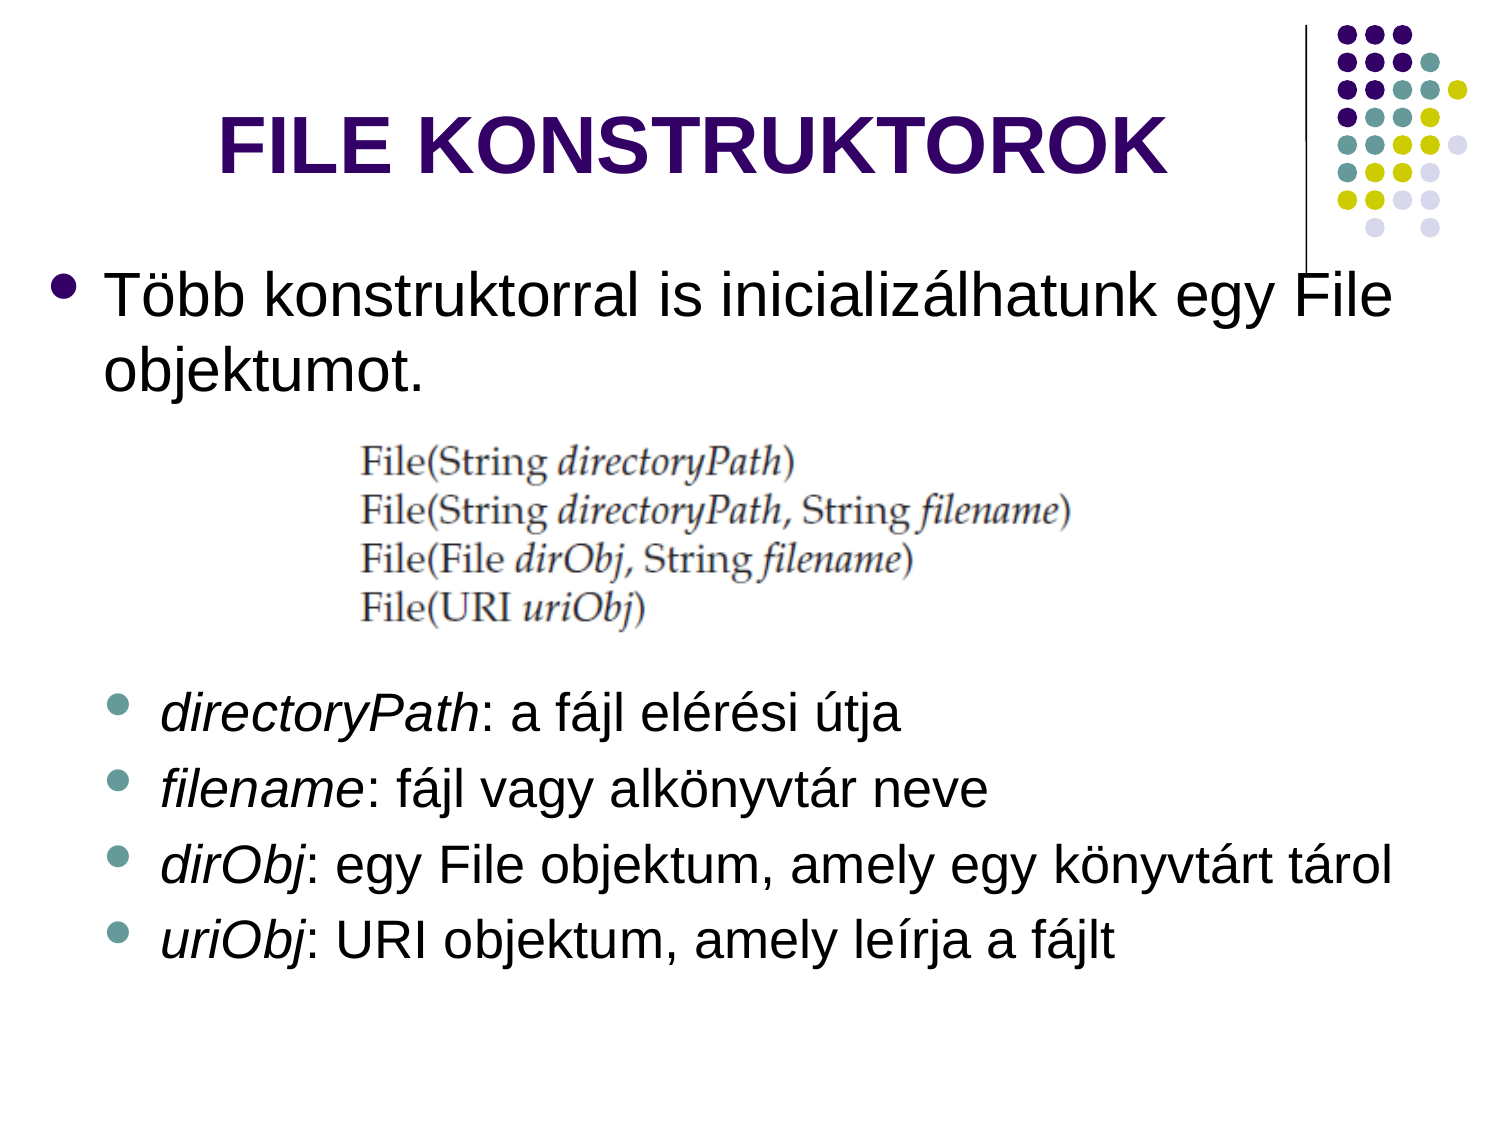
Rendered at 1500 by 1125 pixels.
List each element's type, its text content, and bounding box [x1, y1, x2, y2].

title FILE KONSTRUKTOROK [74, 77, 1313, 198]
picture [348, 432, 1078, 636]
list Több konstruktorral is inicializálhatunk egy File objektumot. directoryPath: a fájl elérési útja filename: fájl vagy alkönyvtár neve dirObj: egy File objektum, amely egy könyvtárt tárol uriObj: URI objektum, amely leírja a fájlt [32, 246, 1454, 750]
